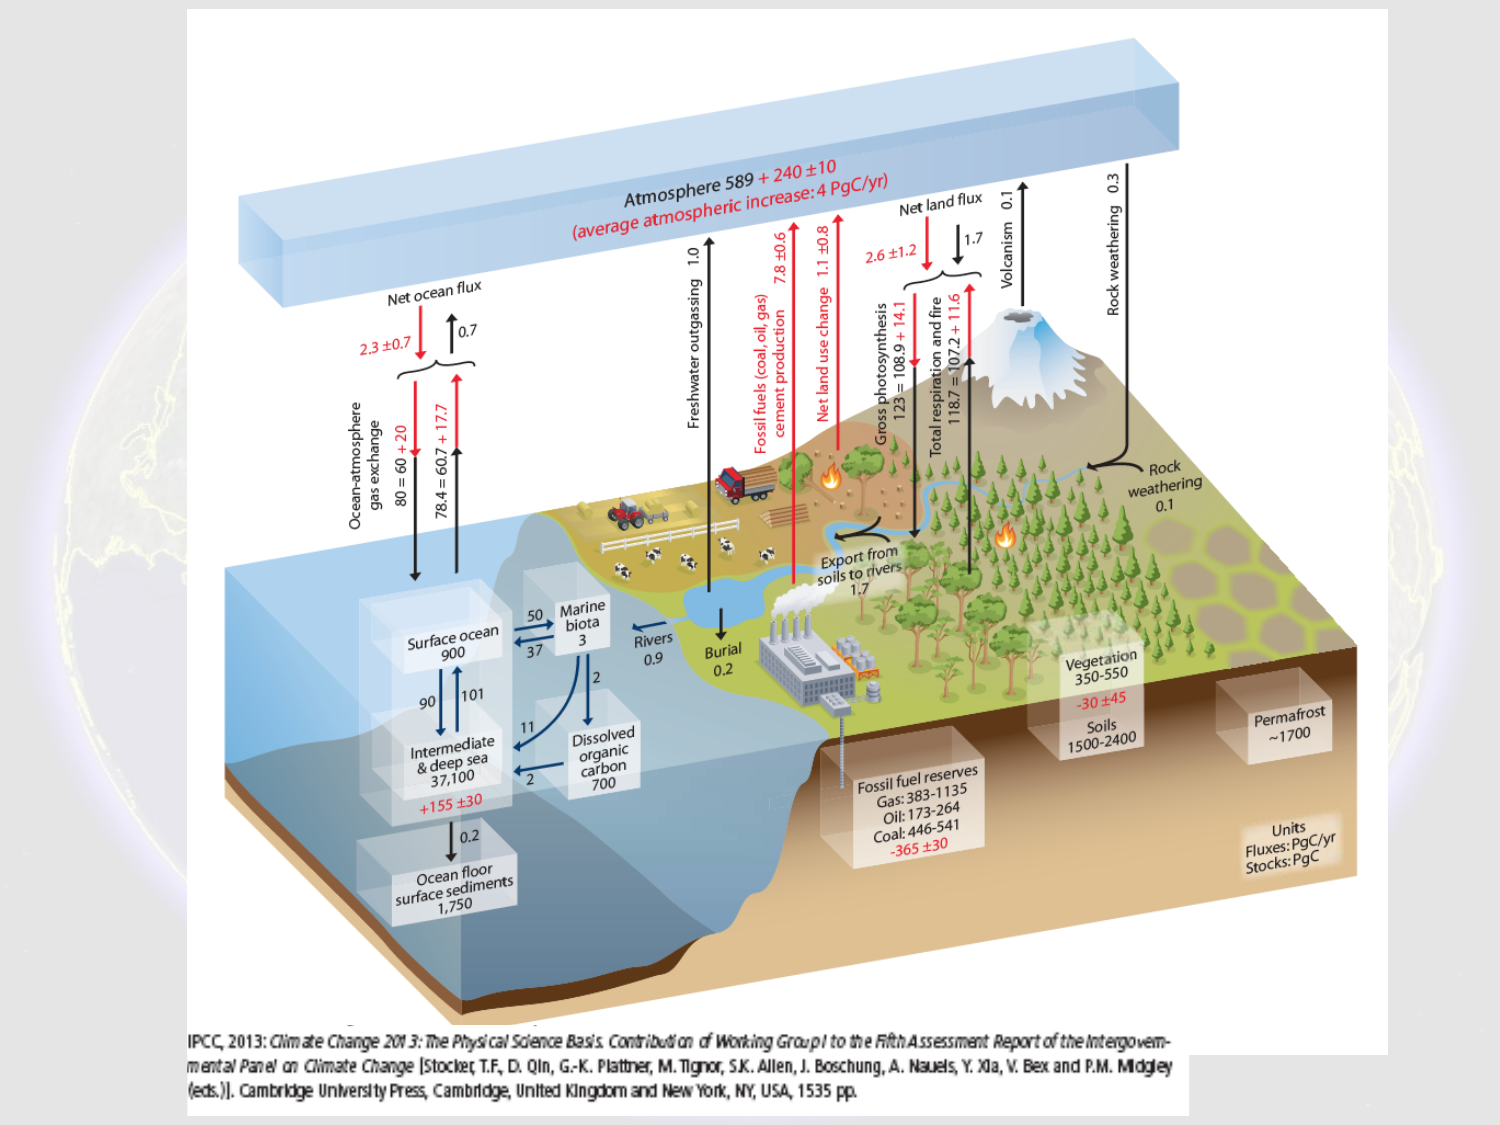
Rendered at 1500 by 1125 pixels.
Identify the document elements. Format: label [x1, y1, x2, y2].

picture [187, 9, 1388, 1116]
